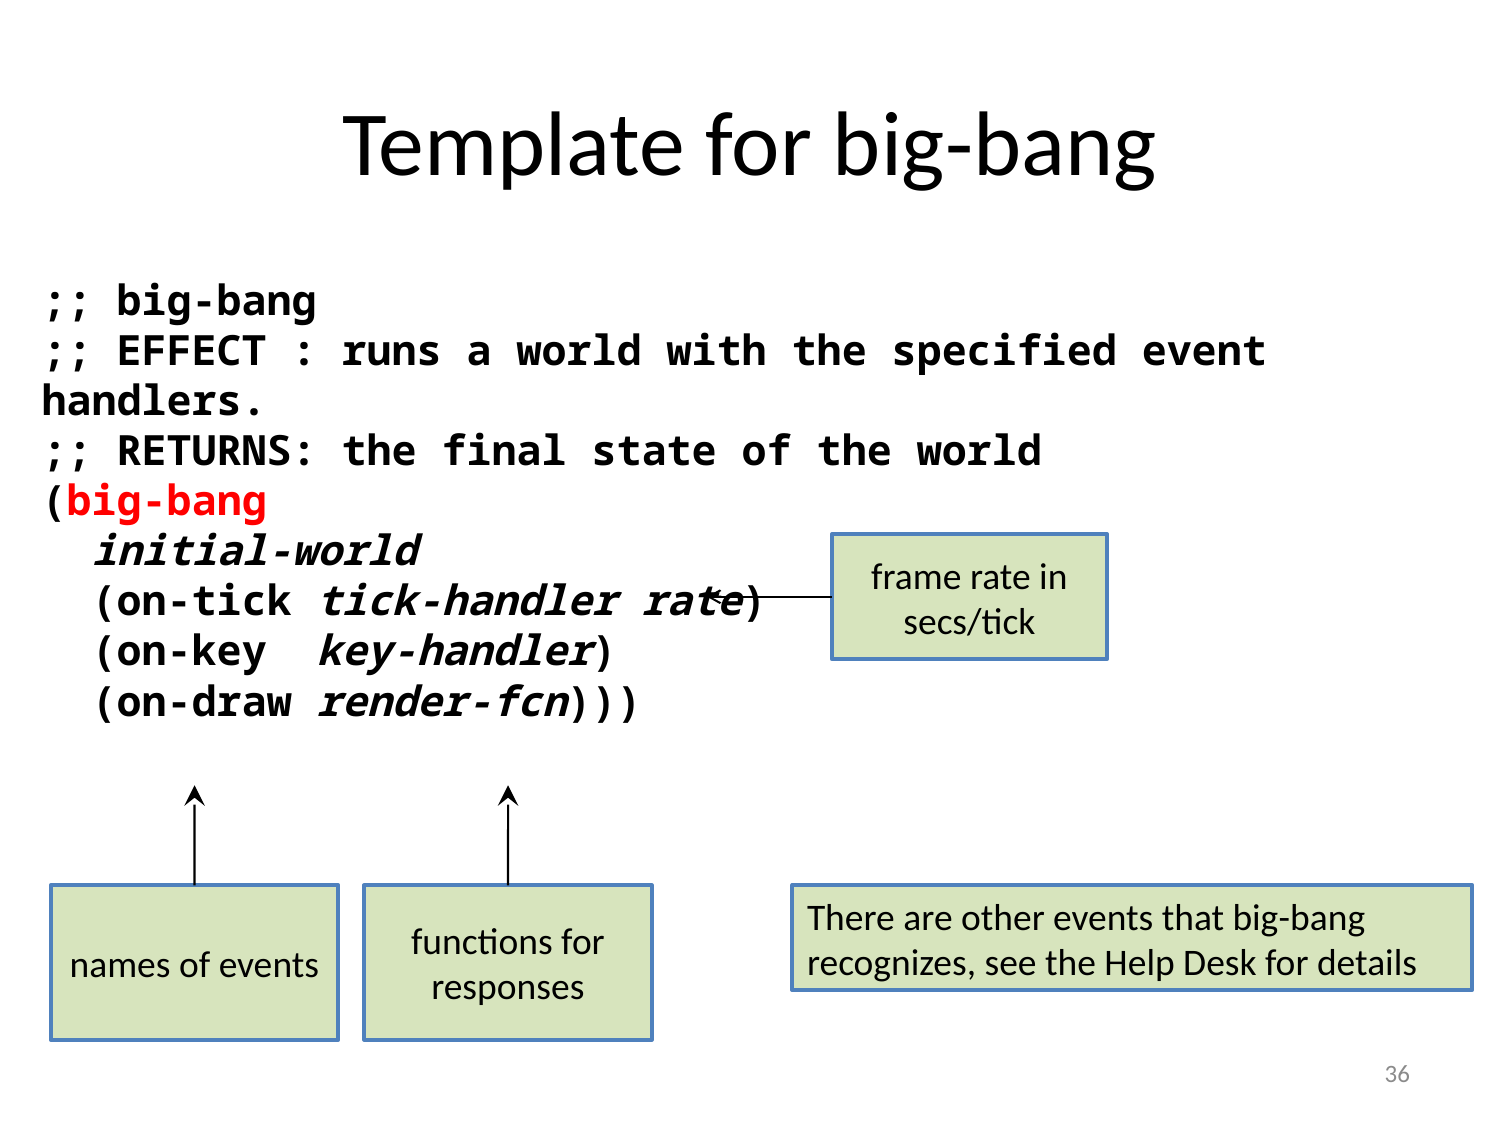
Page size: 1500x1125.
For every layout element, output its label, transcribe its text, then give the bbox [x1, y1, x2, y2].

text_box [363, 784, 652, 1040]
slide_number 36 [1074, 1042, 1425, 1103]
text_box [50, 784, 339, 1040]
text_box There are other events that big-bang recognizes, see the Help Desk for details [790, 883, 1474, 992]
list ;; big-bang ;; EFFECT : runs a world with the specified event handlers. ;; RETURNS: the final state of the world (big-bang initial-world (on-tick tick-handler rate) (on-key key-handler) (on-draw render-fcn))) [26, 266, 1452, 1009]
title Template for big-bang [75, 45, 1425, 233]
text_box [706, 533, 1108, 660]
